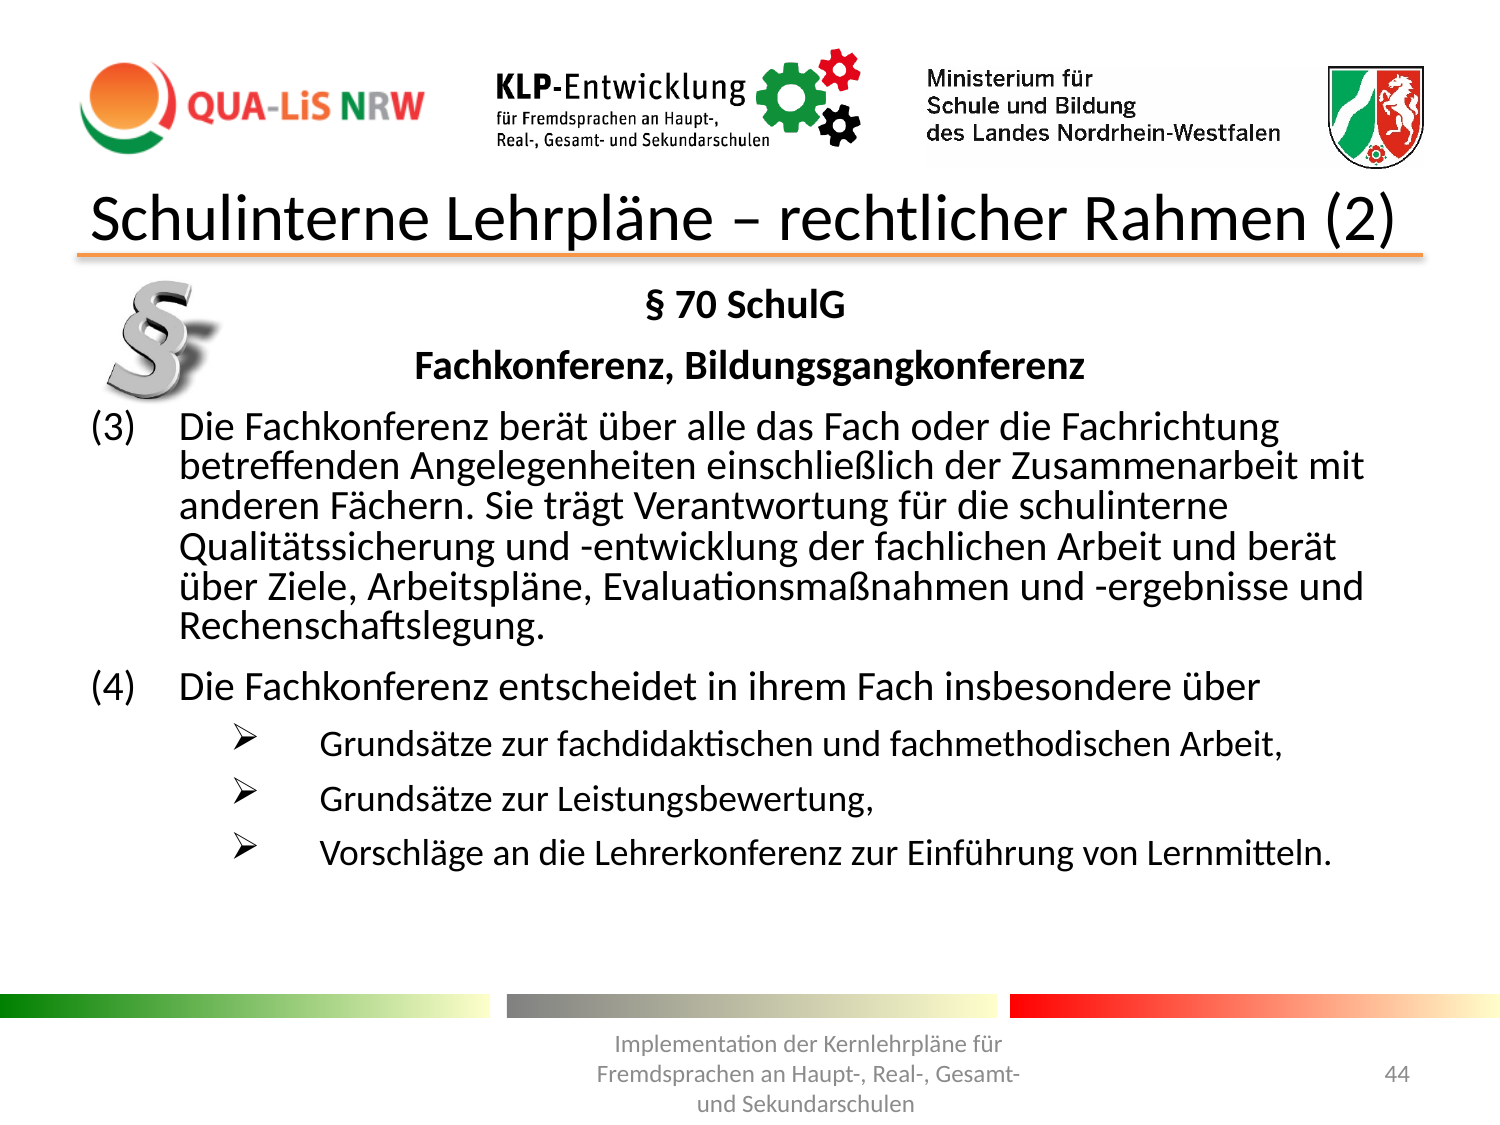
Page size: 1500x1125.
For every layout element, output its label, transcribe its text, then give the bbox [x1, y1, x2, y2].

picture [478, 30, 880, 168]
title Schulinterne Lehrpläne – rechtlicher Rahmen (2) [75, 184, 1425, 244]
footer Implementation der Kernlehrpläne für Fremdsprachen an Haupt-, Real-, Gesamt- und Sekundarschulen [572, 1042, 1046, 1103]
picture [927, 66, 1424, 169]
picture [77, 55, 431, 158]
list § 70 SchulG Fachkonferenz, Bildungsgangkonferenz Die Fachkonferenz berät über alle das Fach oder die Fachrichtung betreffenden Angelegenheiten einschließlich der Zusammenarbeit mit anderen Fächern. Sie trägt Verantwortung für die schulinterne Qualitätssicherung und -entwicklung der fachlichen Arbeit und berät über Ziele, Arbeitspläne, Evaluationsmaßnahmen und -ergebnisse und Rechenschaftslegung. Die Fachkonferenz entscheidet in ihrem Fach insbesondere über Grundsätze zur fachdidaktischen und fachmethodischen Arbeit, Grundsätze zur Leistungsbewertung, Vorschläge an die Lehrerkonferenz zur Einführung von Lernmitteln. [75, 278, 1425, 969]
picture [98, 277, 231, 413]
slide_number 44 [1328, 1042, 1425, 1103]
